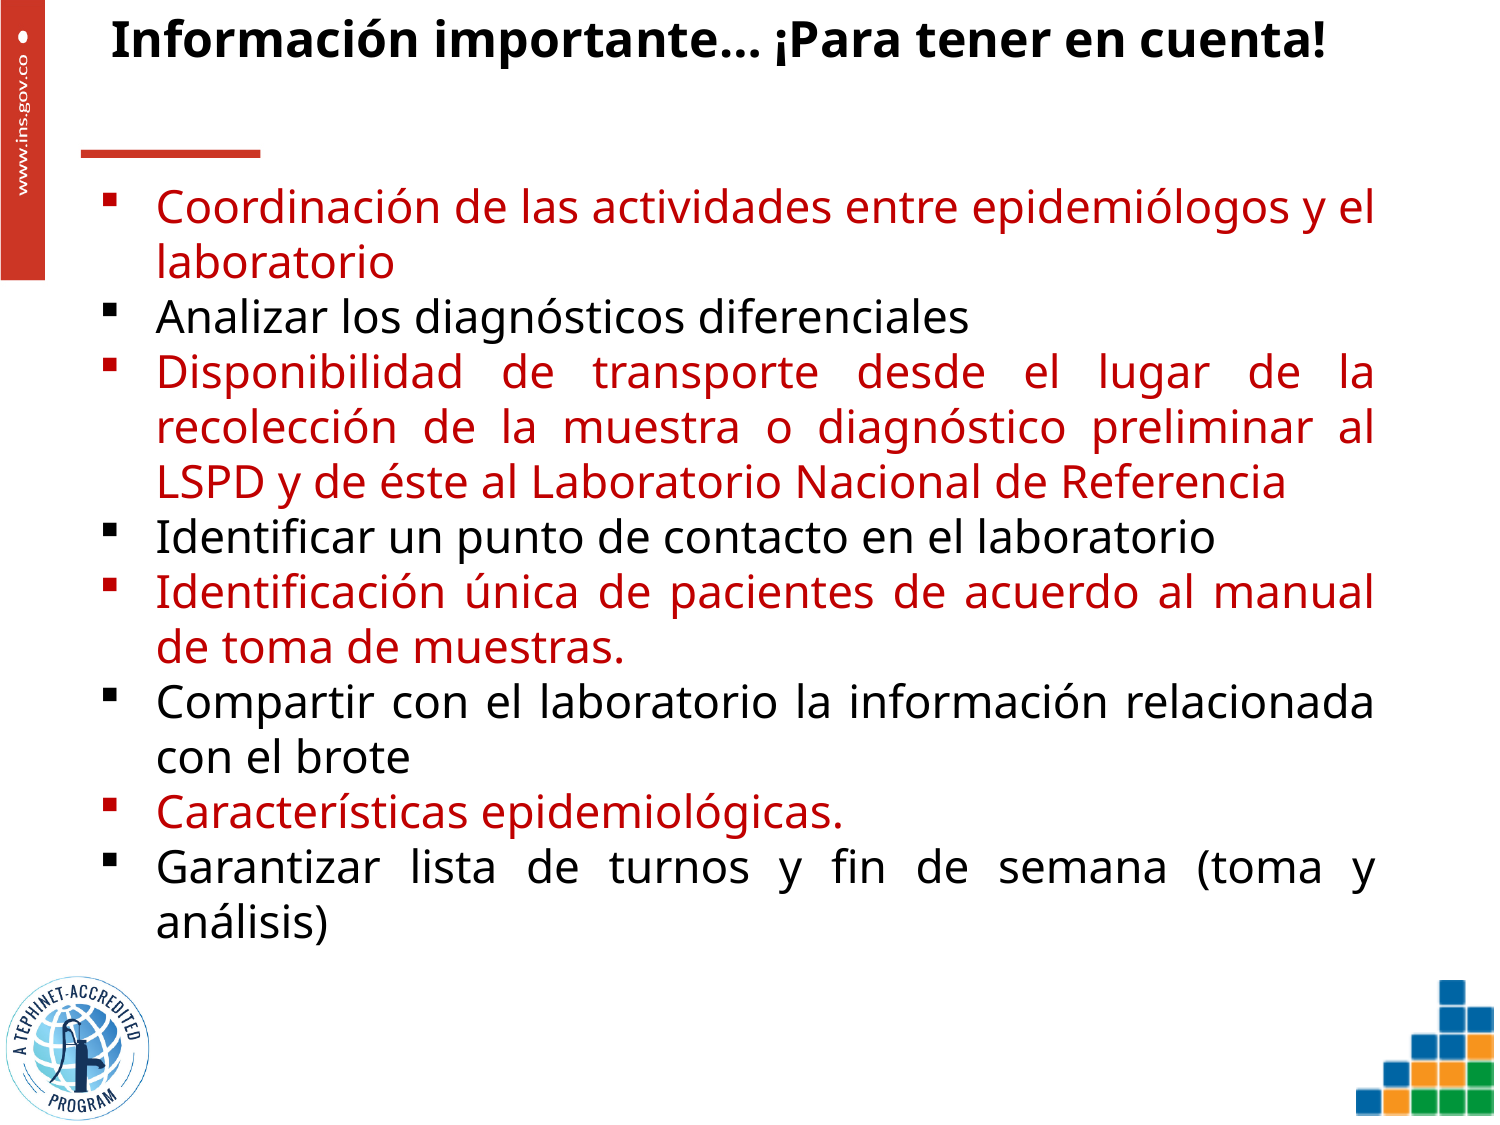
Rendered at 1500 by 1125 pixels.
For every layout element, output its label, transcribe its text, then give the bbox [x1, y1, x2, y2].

picture [0, 970, 155, 1125]
text_box Información importante… ¡Para tener en cuenta! [96, 0, 1404, 75]
picture [0, 0, 1439, 943]
text_box Coordinación de las actividades entre epidemiólogos y el laboratorio Analizar los diagnósticos diferenciales Disponibilidad de transporte desde el lugar de la recolección de la muestra o diagnóstico preliminar al LSPD y de éste al Laboratorio Nacional de Referencia Identificar un punto de contacto en el laboratorio Identificación única de pacientes de acuerdo al manual de toma de muestras. Compartir con el laboratorio la información relacionada con el brote Características epidemiológicas. Garantizar lista de turnos y fin de semana (toma y análisis) [84, 170, 1392, 1011]
picture [1356, 980, 1494, 1116]
